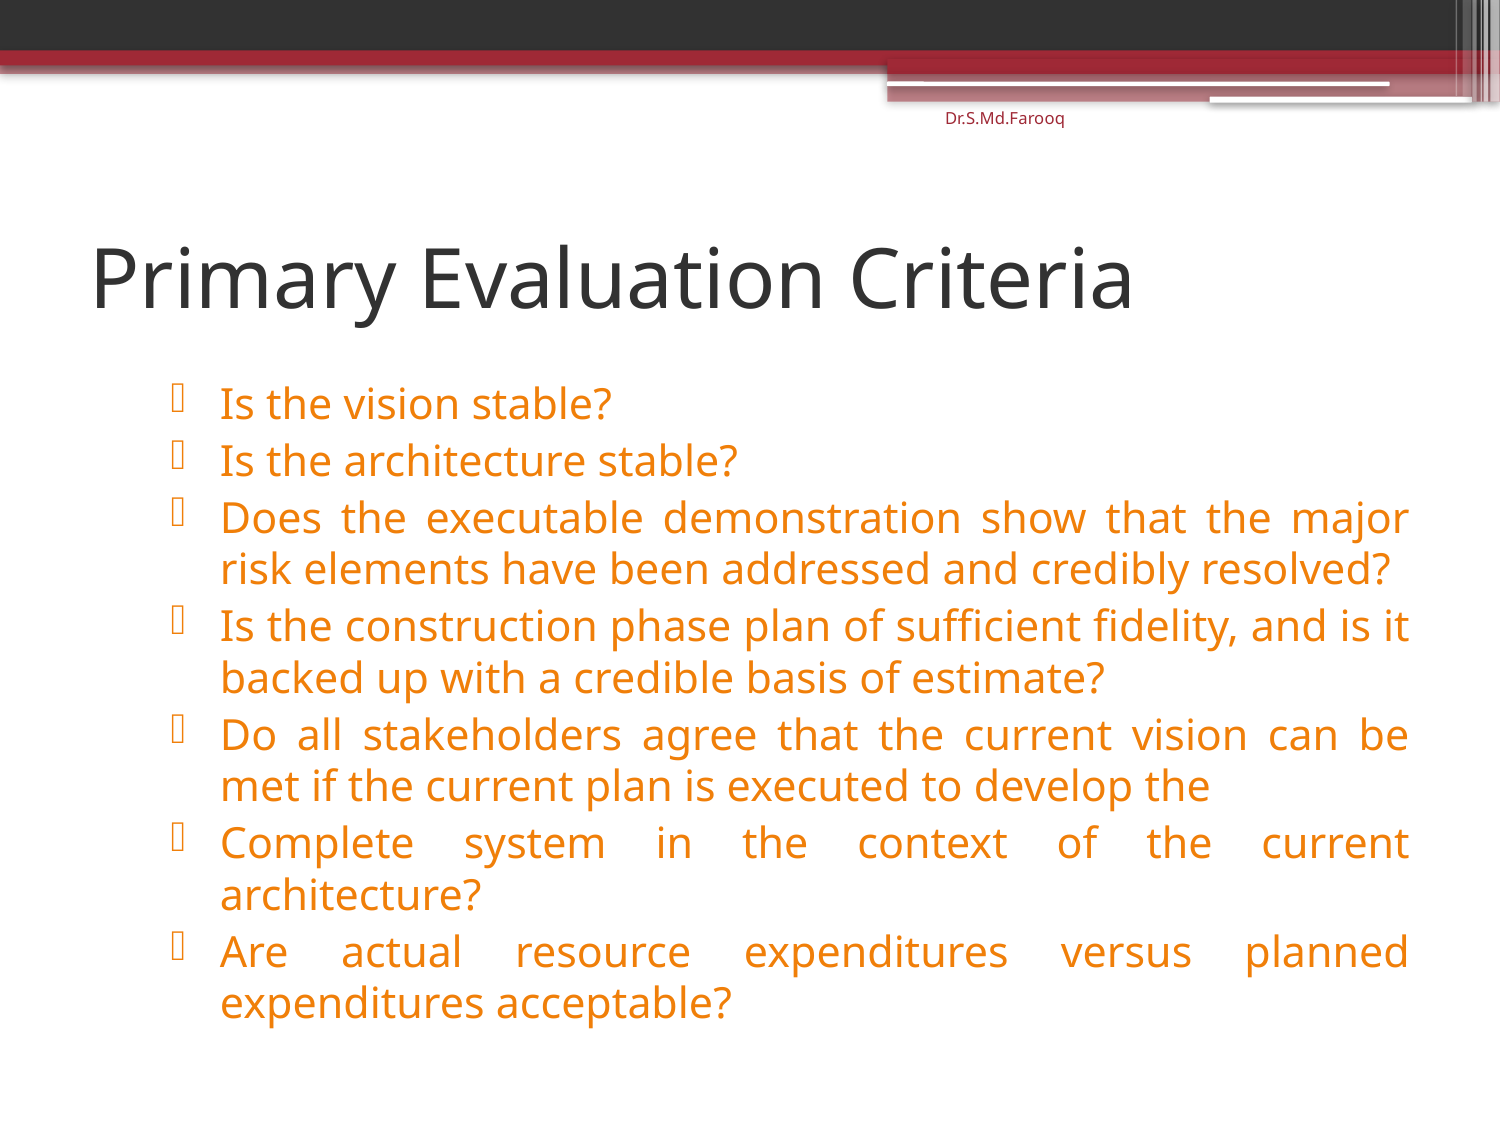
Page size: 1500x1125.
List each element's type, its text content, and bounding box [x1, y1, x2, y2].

list Is the vision stable? Is the architecture stable? Does the executable demonstration show that the major risk elements have been addressed and credibly resolved? Is the construction phase plan of sufficient fidelity, and is it backed up with a credible basis of estimate? Do all stakeholders agree that the current vision can be met if the current plan is executed to develop the Complete system in the context of the current architecture? Are actual resource expenditures versus planned expenditures acceptable? [75, 368, 1425, 1079]
footer Dr.S.Md.Farooq [862, 100, 1080, 176]
title Primary Evaluation Criteria [75, 187, 1425, 363]
